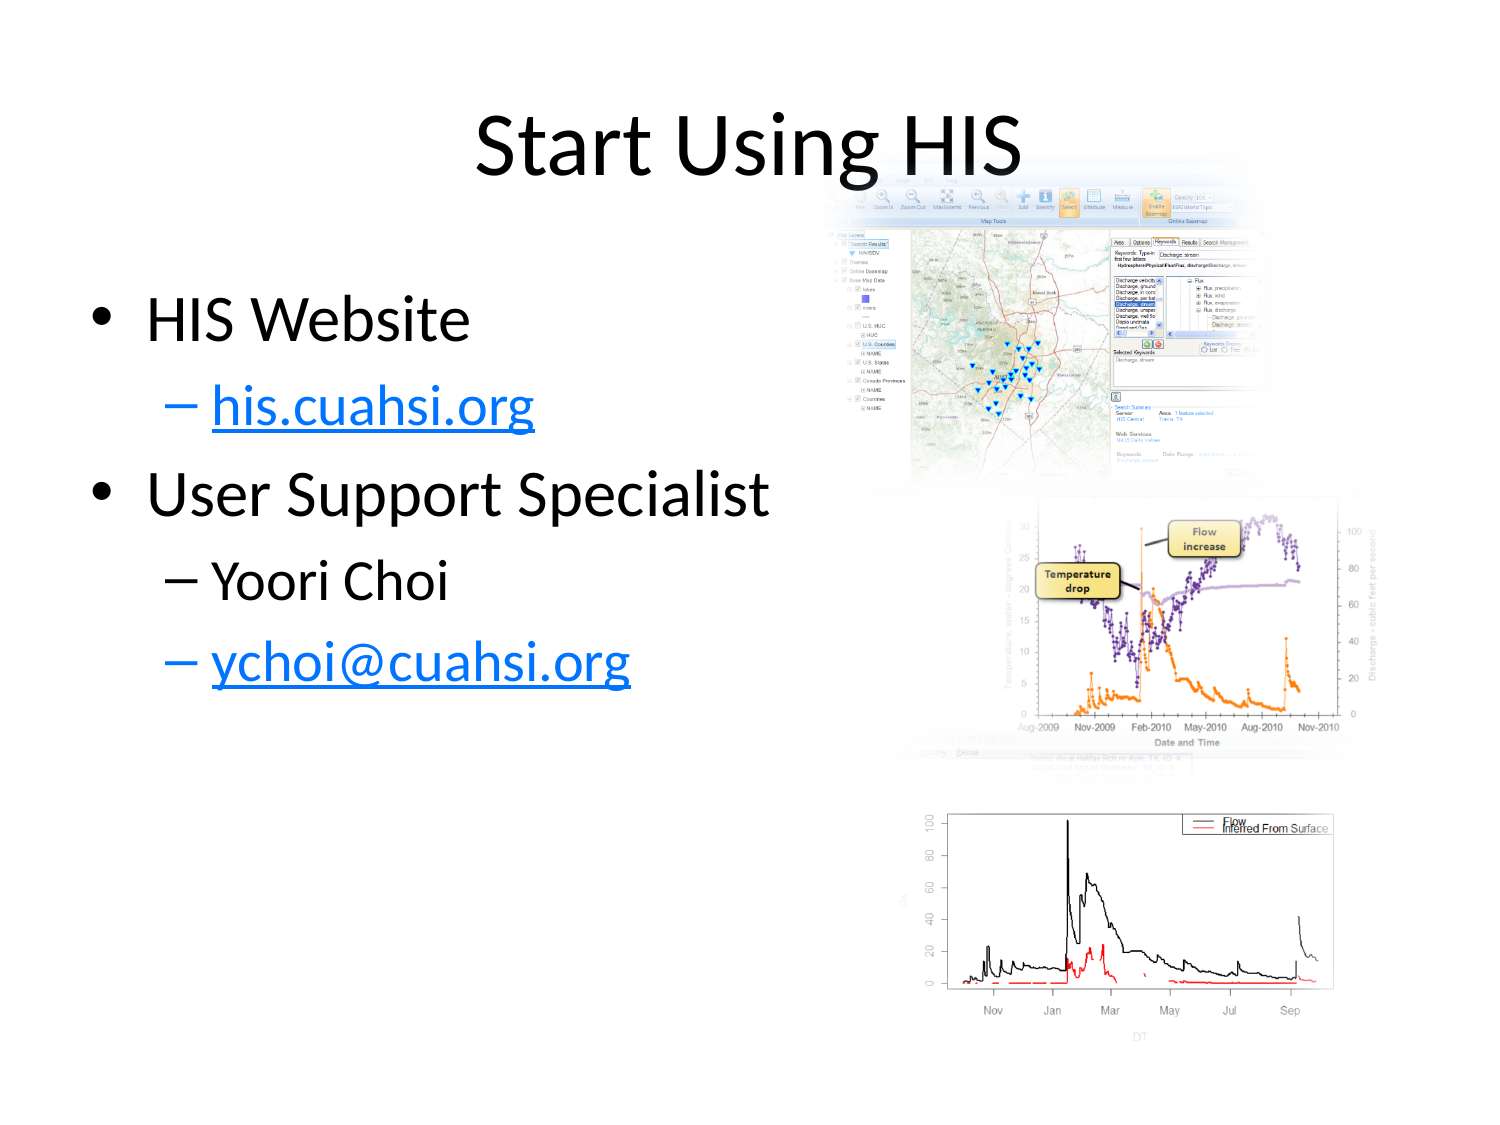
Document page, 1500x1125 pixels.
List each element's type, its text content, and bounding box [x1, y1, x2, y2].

list HIS Website his.cuahsi.org User Support Specialist Yoori Choi ychoi@cuahsi.org [75, 267, 975, 988]
picture [812, 149, 1401, 1063]
title Start Using HIS [75, 45, 1425, 233]
